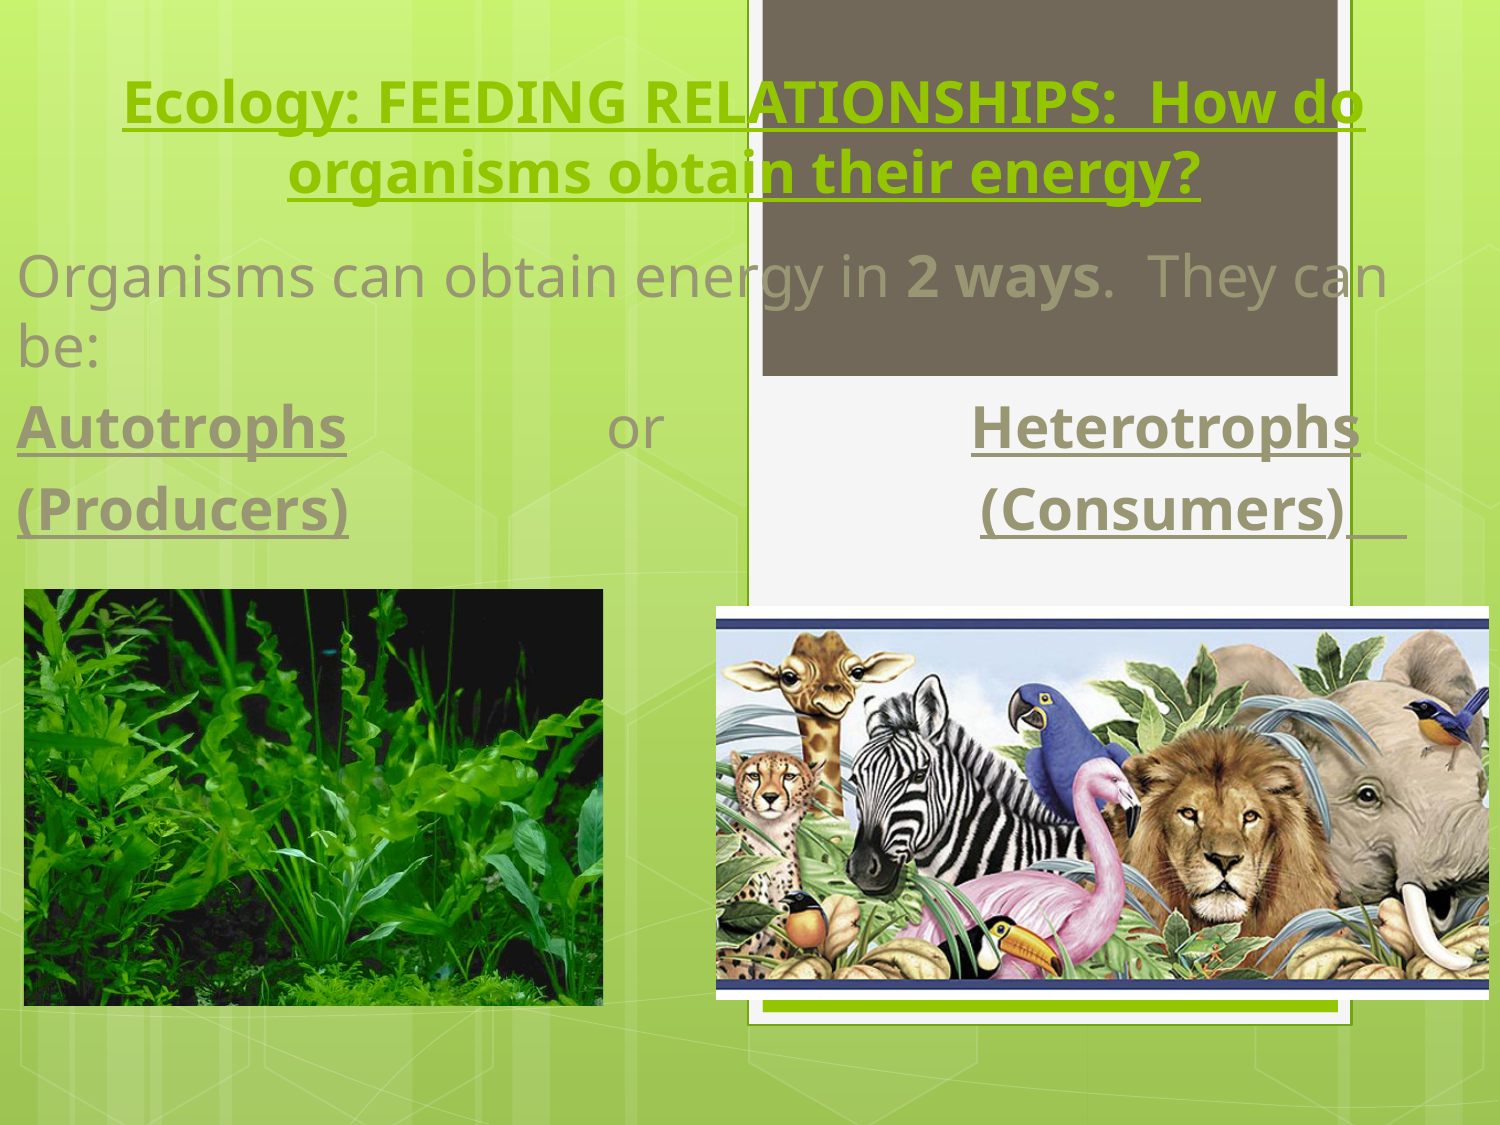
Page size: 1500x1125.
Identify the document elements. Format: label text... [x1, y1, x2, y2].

picture [23, 588, 604, 1006]
title Ecology: FEEDING RELATIONSHIPS: How do organisms obtain their energy? [48, 12, 1440, 149]
text_box Organisms can obtain energy in 2 ways. They can be: Autotrophs or Heterotrophs (Producers) (Consumers) [1, 149, 1487, 1063]
picture [716, 605, 1490, 1001]
